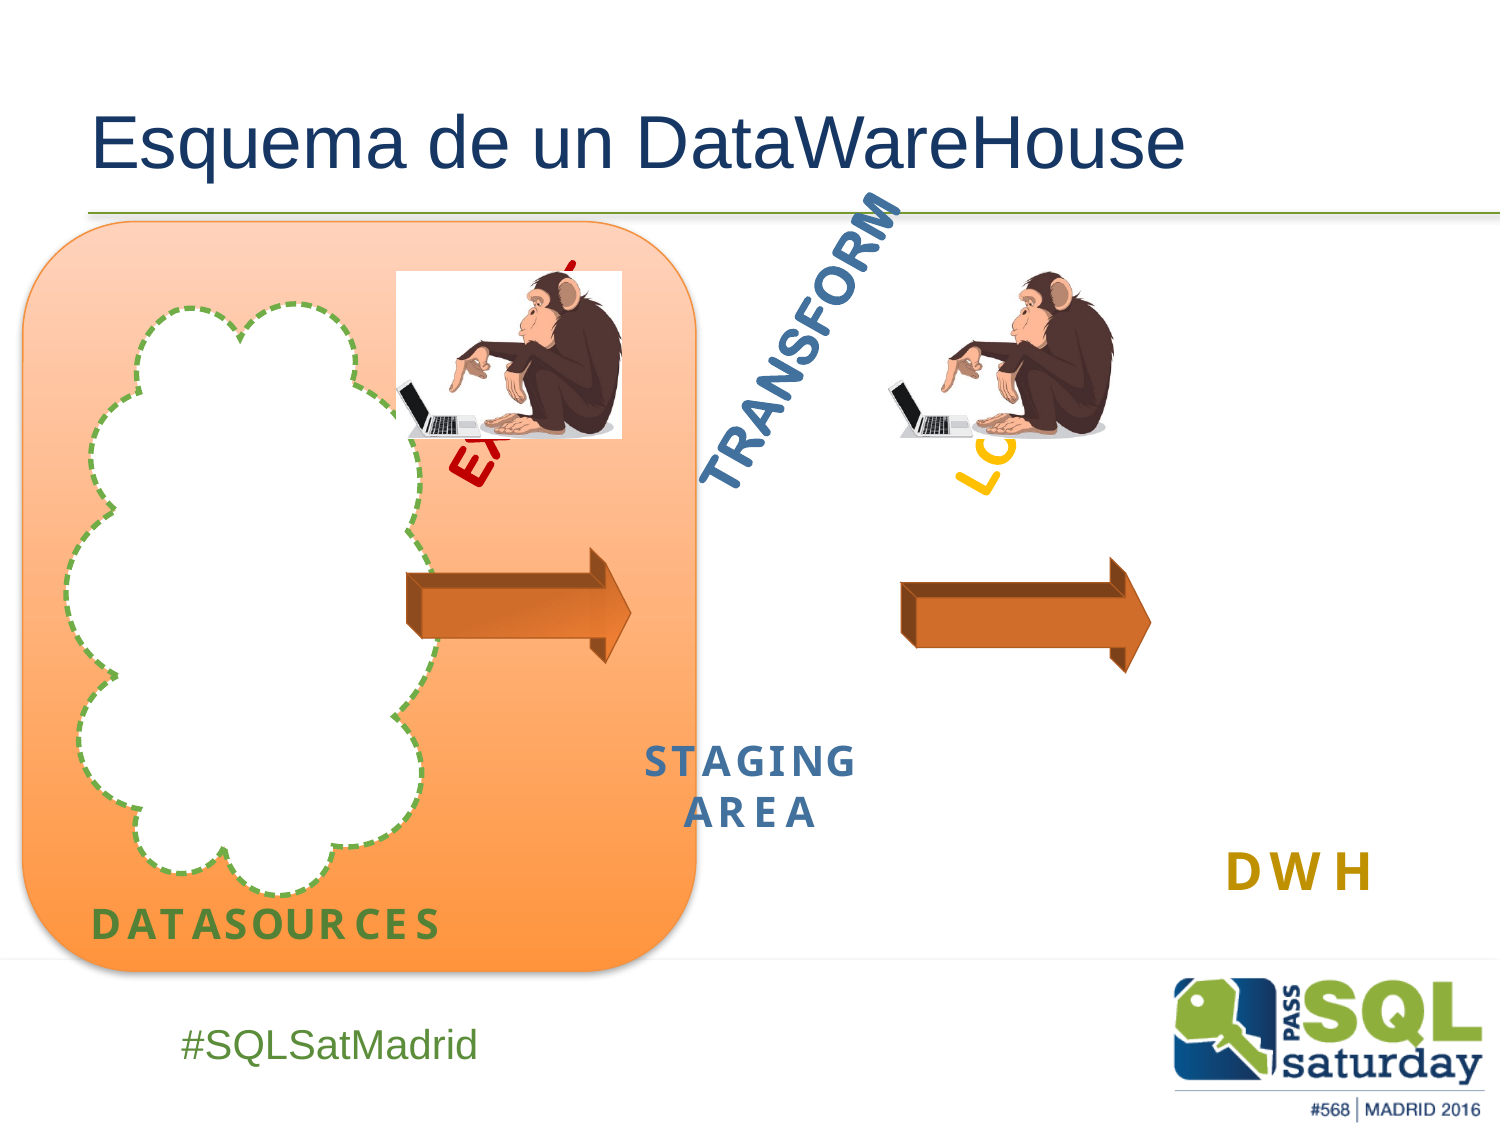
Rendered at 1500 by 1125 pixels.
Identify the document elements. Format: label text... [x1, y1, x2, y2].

text_box [21, 253, 55, 939]
picture [60, 149, 1490, 1125]
title Esquema de un DataWareHouse [75, 45, 1425, 148]
